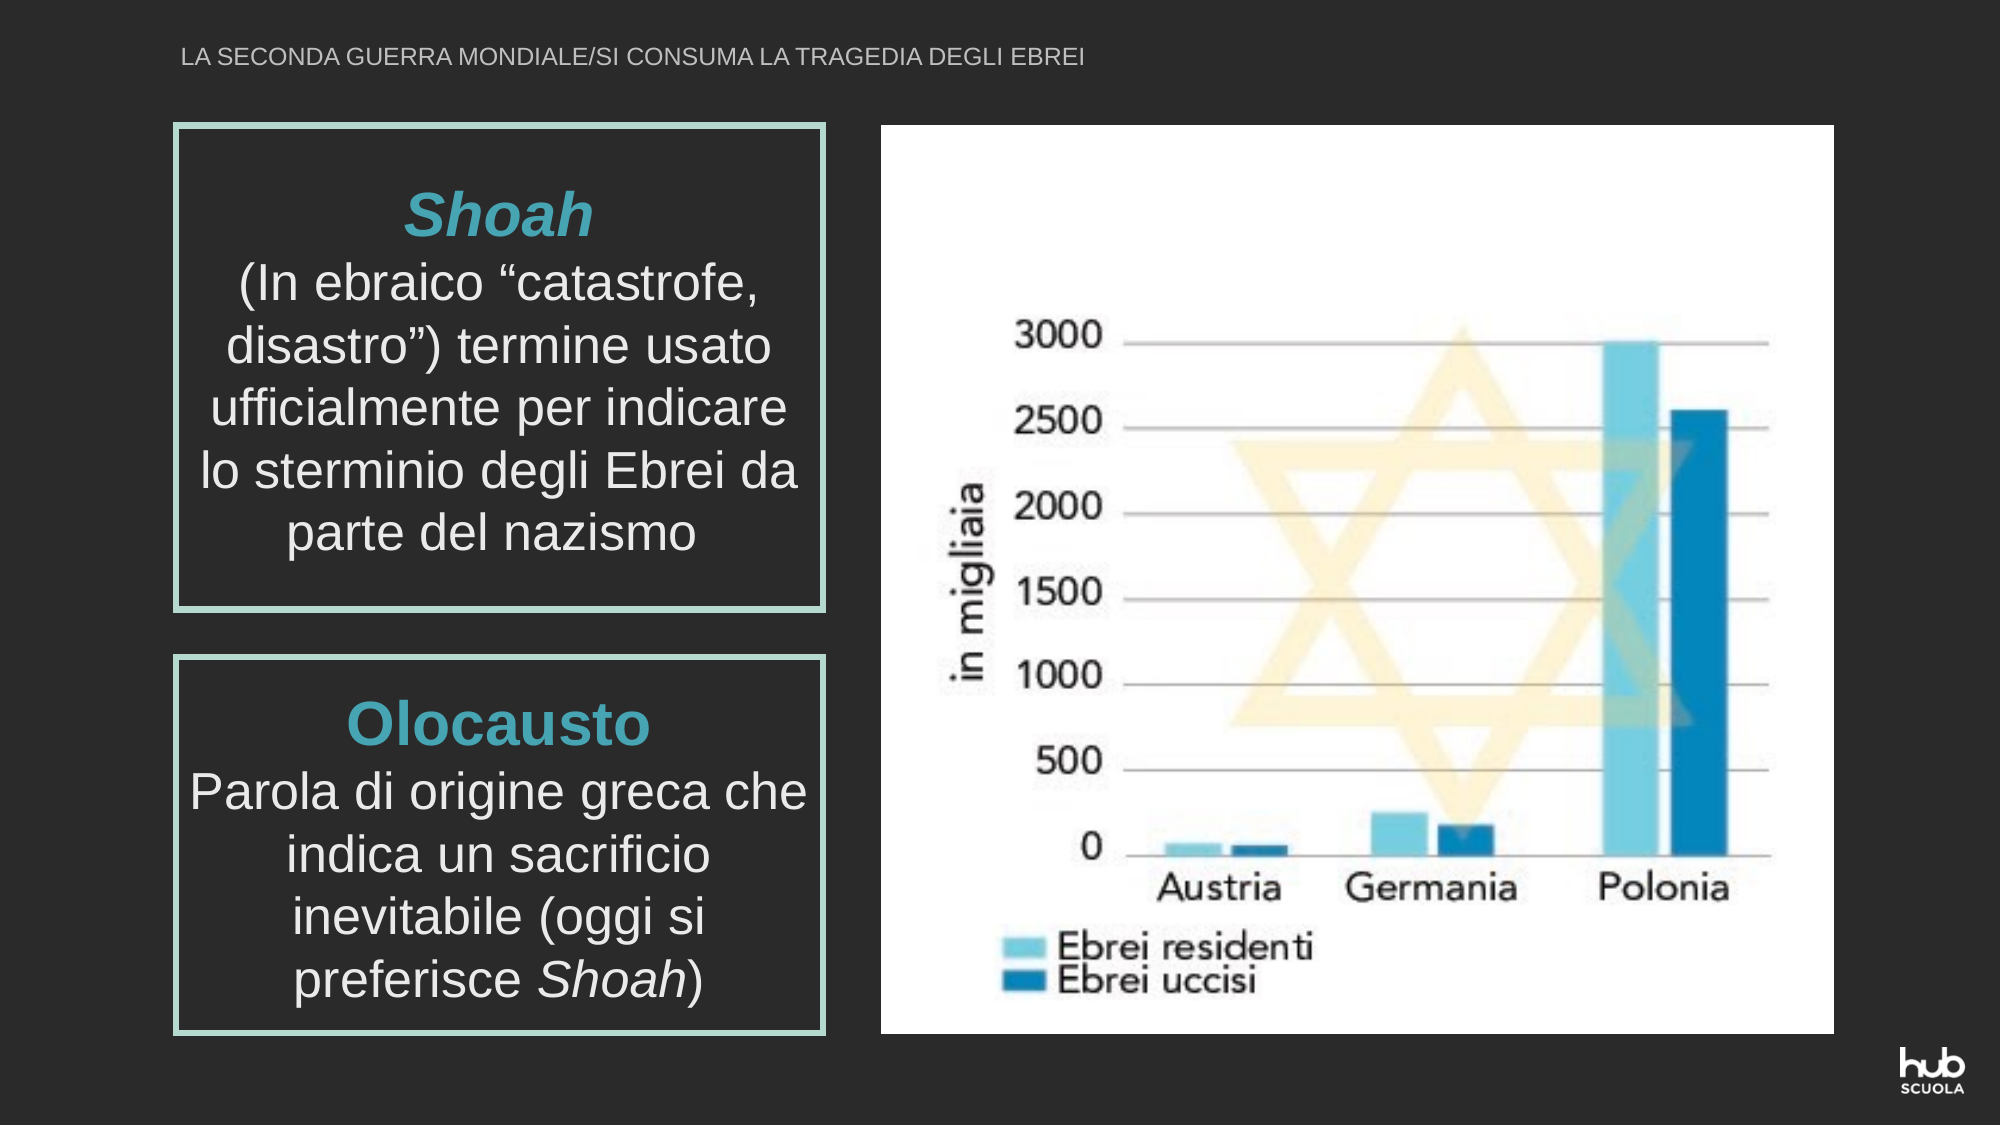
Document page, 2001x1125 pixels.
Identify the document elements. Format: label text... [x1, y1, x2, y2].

picture [1900, 1047, 1966, 1095]
text_box LA SECONDA GUERRA MONDIALE/SI CONSUMA LA TRAGEDIA DEGLI EBREI [173, 32, 1237, 78]
text_box Olocausto Parola di origine greca che indica un sacrificio inevitabile (oggi si preferisce Shoah) [175, 657, 823, 1034]
picture [881, 125, 1834, 1035]
text_box Shoah (In ebraico “catastrofe, disastro”) termine usato ufficialmente per indicare lo sterminio degli Ebrei da parte del nazismo [175, 125, 823, 610]
